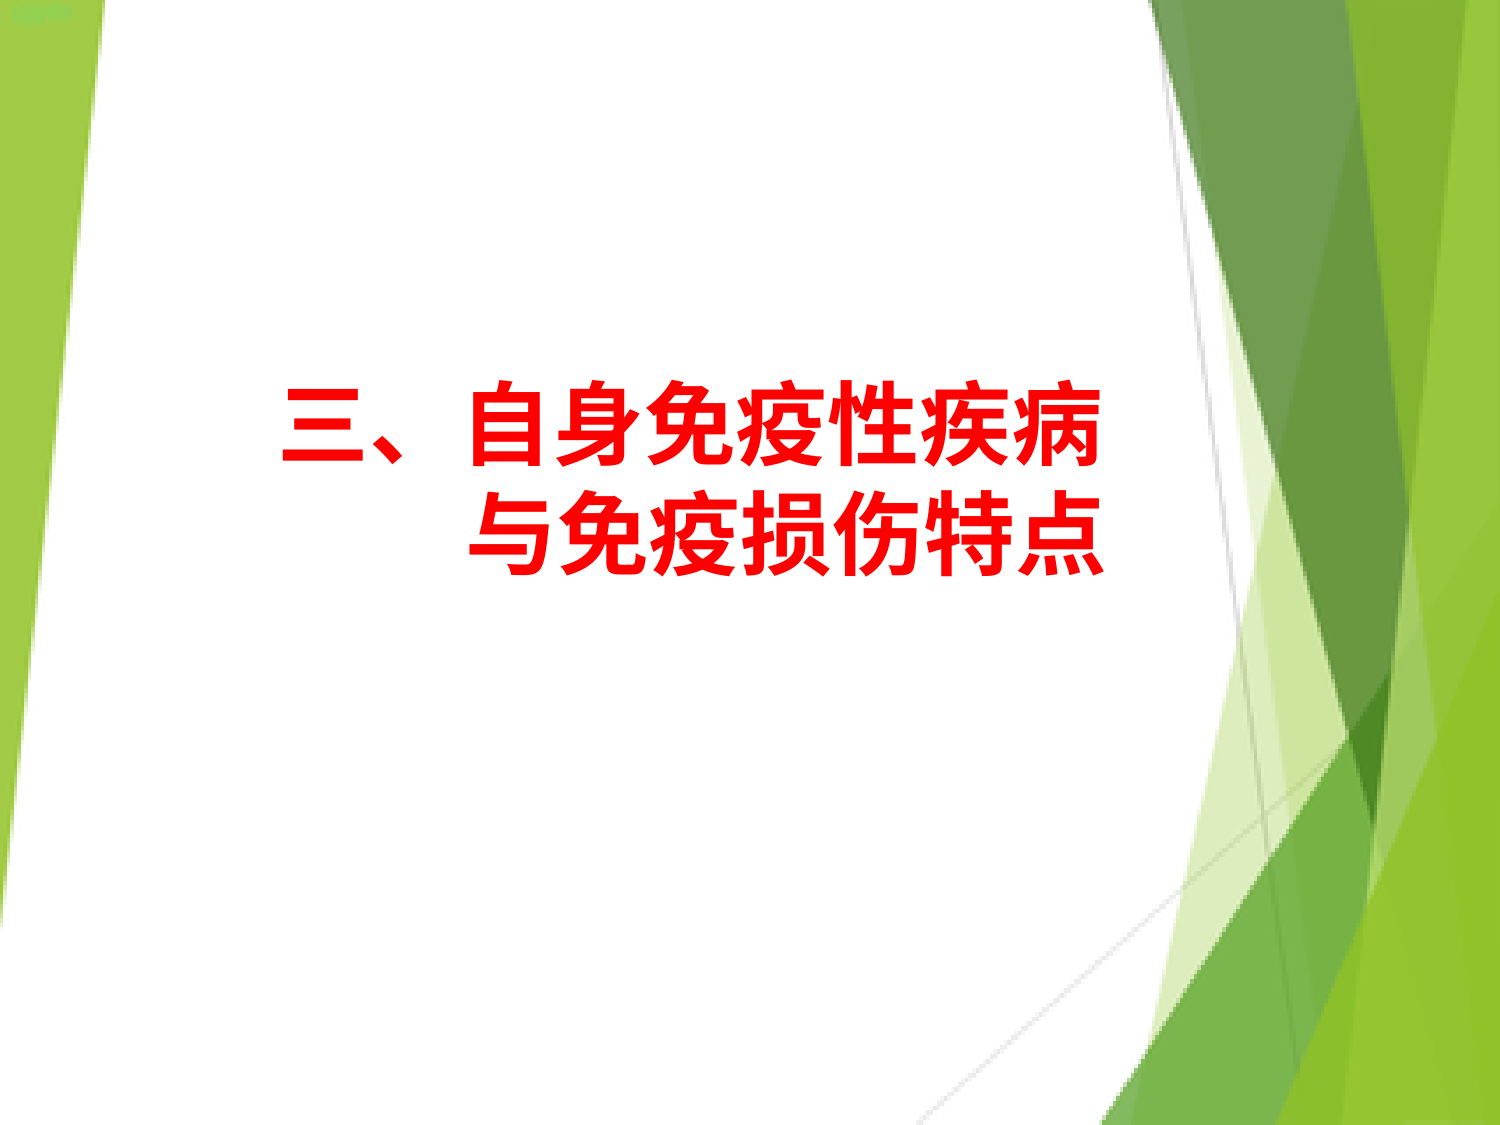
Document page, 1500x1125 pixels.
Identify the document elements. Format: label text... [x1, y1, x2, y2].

text_box 三、自身免疫性疾病 与免疫损伤特点 [262, 359, 1123, 595]
picture [0, 0, 1500, 1125]
